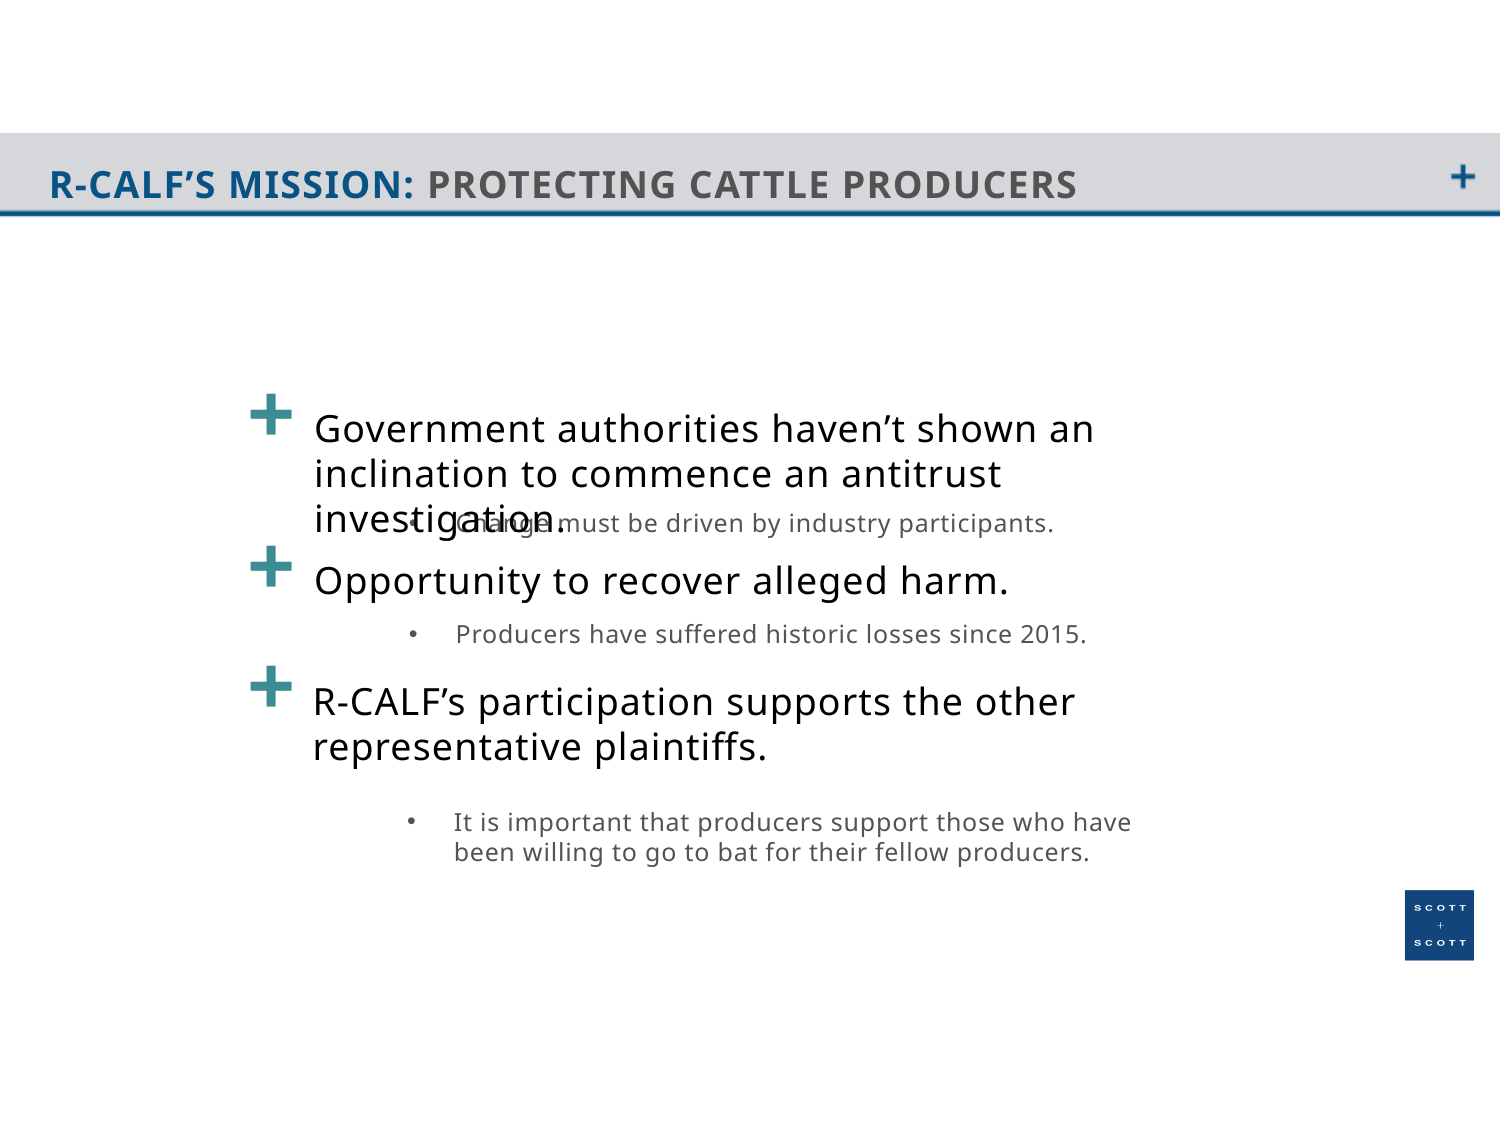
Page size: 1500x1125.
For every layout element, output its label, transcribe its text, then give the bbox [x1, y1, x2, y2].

text_box R-CALF’s participation supports the other representative plaintiffs. [306, 670, 1231, 776]
text_box + [242, 626, 352, 739]
text_box Opportunity to recover alleged harm. [352, 549, 1048, 610]
picture [1404, 890, 1474, 961]
text_box It is important that producers support those who have been willing to go to bat for their fellow producers. [401, 798, 1205, 874]
text_box + [242, 354, 352, 467]
text_box Producers have suffered historic losses since 2015. [403, 611, 1358, 657]
text_box + [242, 505, 352, 619]
text_box Government authorities haven’t shown an inclination to commence an antitrust investigation. [308, 397, 1205, 548]
picture [0, 133, 1500, 218]
